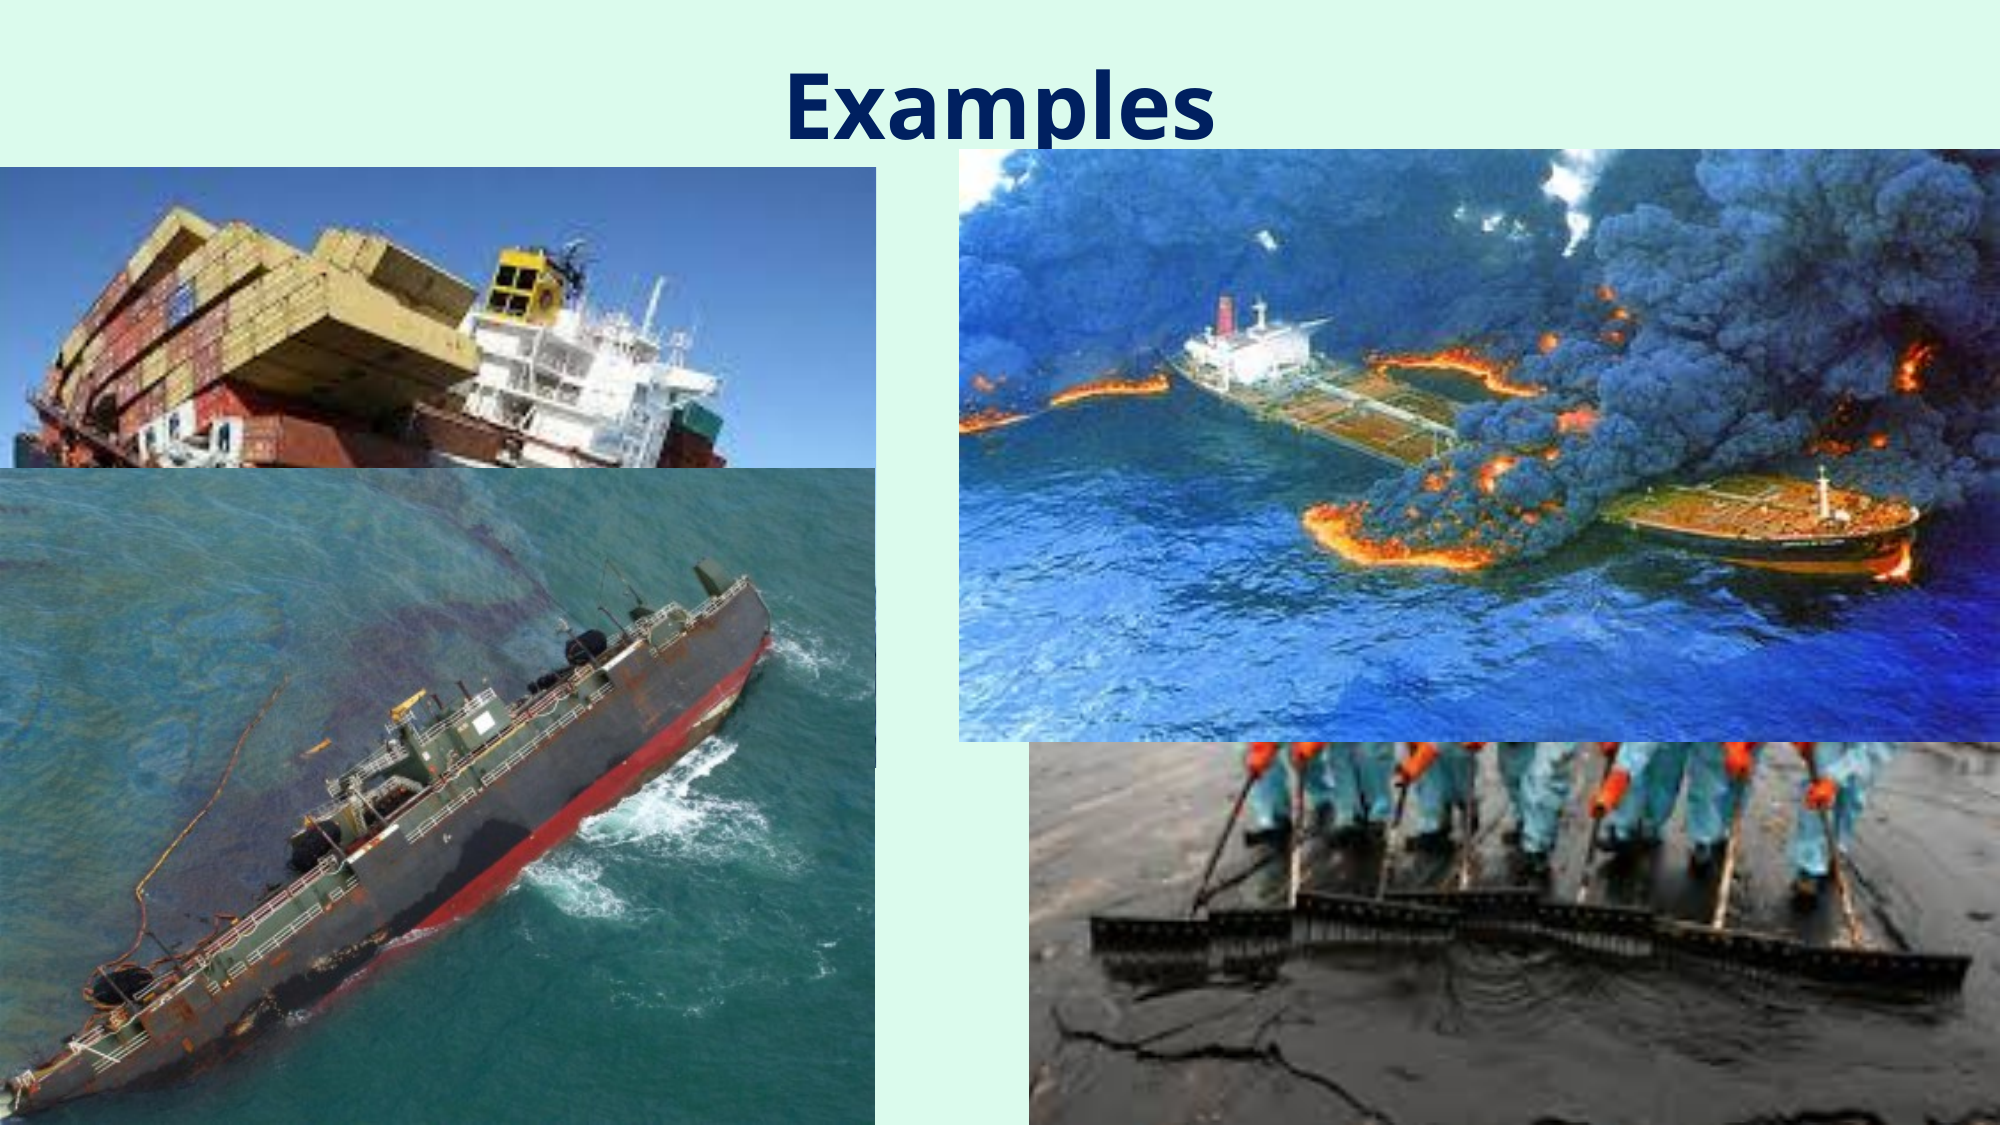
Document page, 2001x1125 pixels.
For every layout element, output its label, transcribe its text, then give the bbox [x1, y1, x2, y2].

title Examples [67, 46, 1933, 168]
picture [0, 167, 877, 1125]
picture [959, 149, 2000, 1125]
